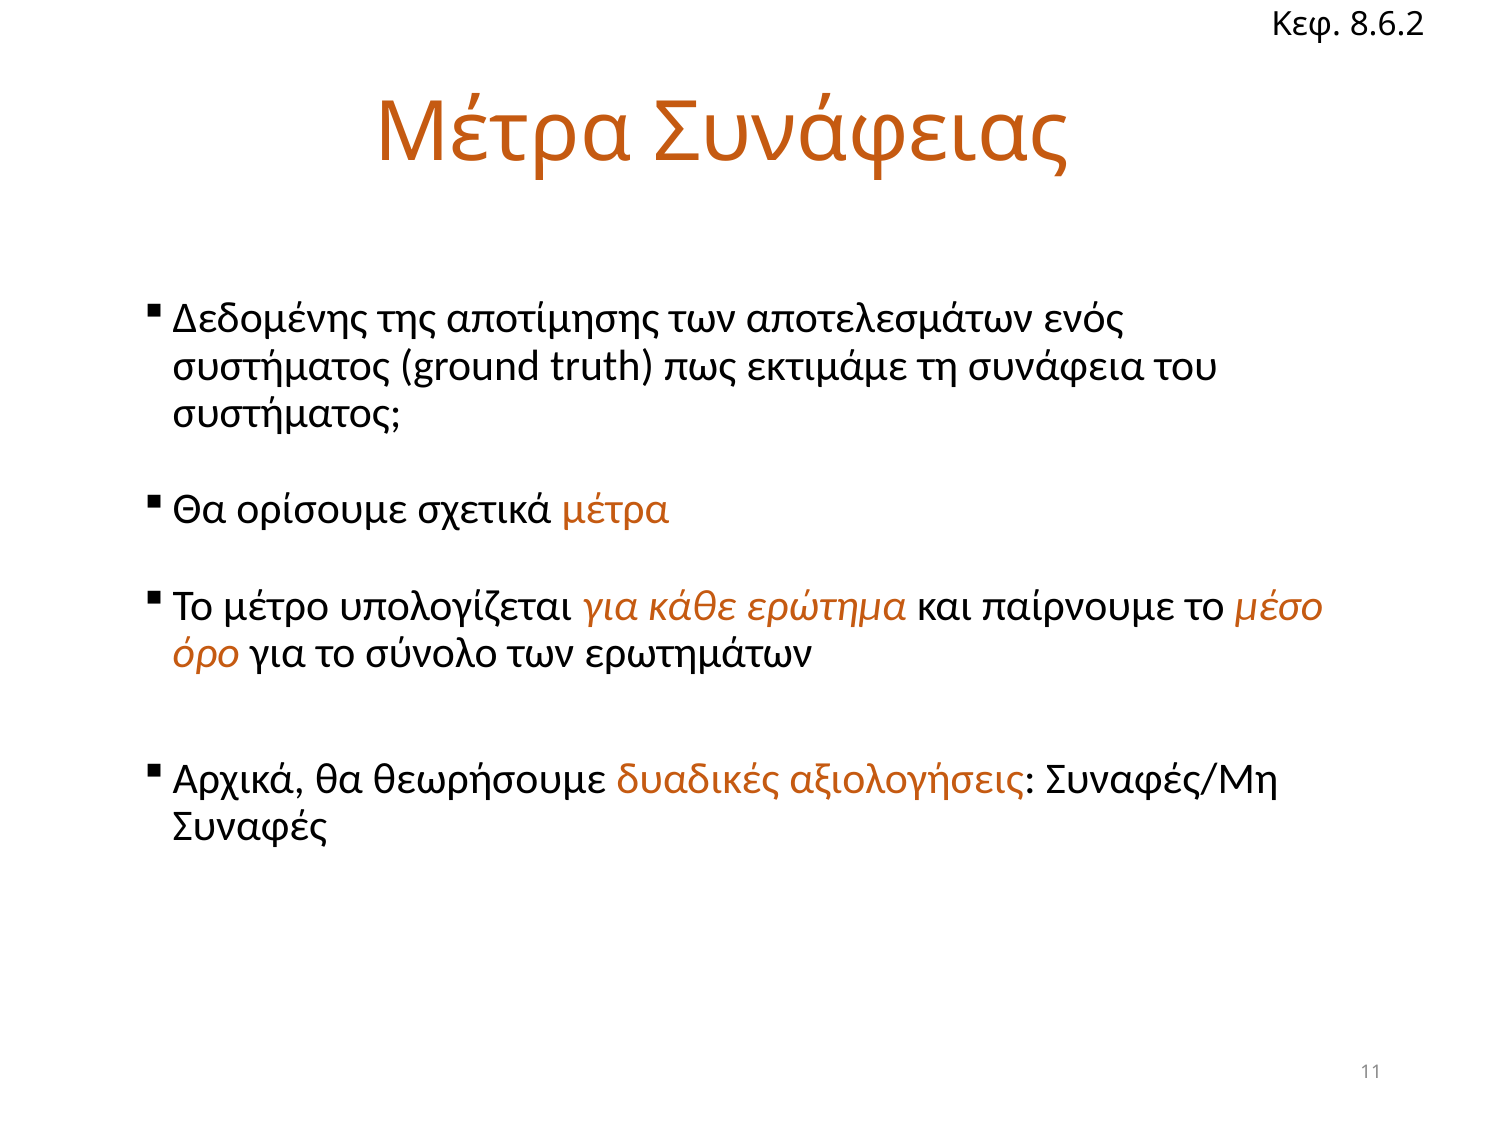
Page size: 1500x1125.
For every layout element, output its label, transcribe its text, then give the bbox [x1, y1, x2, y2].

slide_number 11 [1059, 1042, 1397, 1103]
title Μέτρα Συνάφειας [75, 24, 1369, 243]
text_box Κεφ. 8.6.2 [1256, 0, 1440, 50]
list Δεδομένης της αποτίμησης των αποτελεσμάτων ενός συστήματος (ground truth) πως εκτιμάμε τη συνάφεια του συστήματος; Θα ορίσουμε σχετικά μέτρα Το μέτρο υπολογίζεται για κάθε ερώτημα και παίρνουμε το μέσο όρο για το σύνολο των ερωτημάτων Αρχικά, θα θεωρήσουμε δυαδικές αξιολογήσεις: Συναφές/Μη Συναφές [129, 287, 1347, 775]
